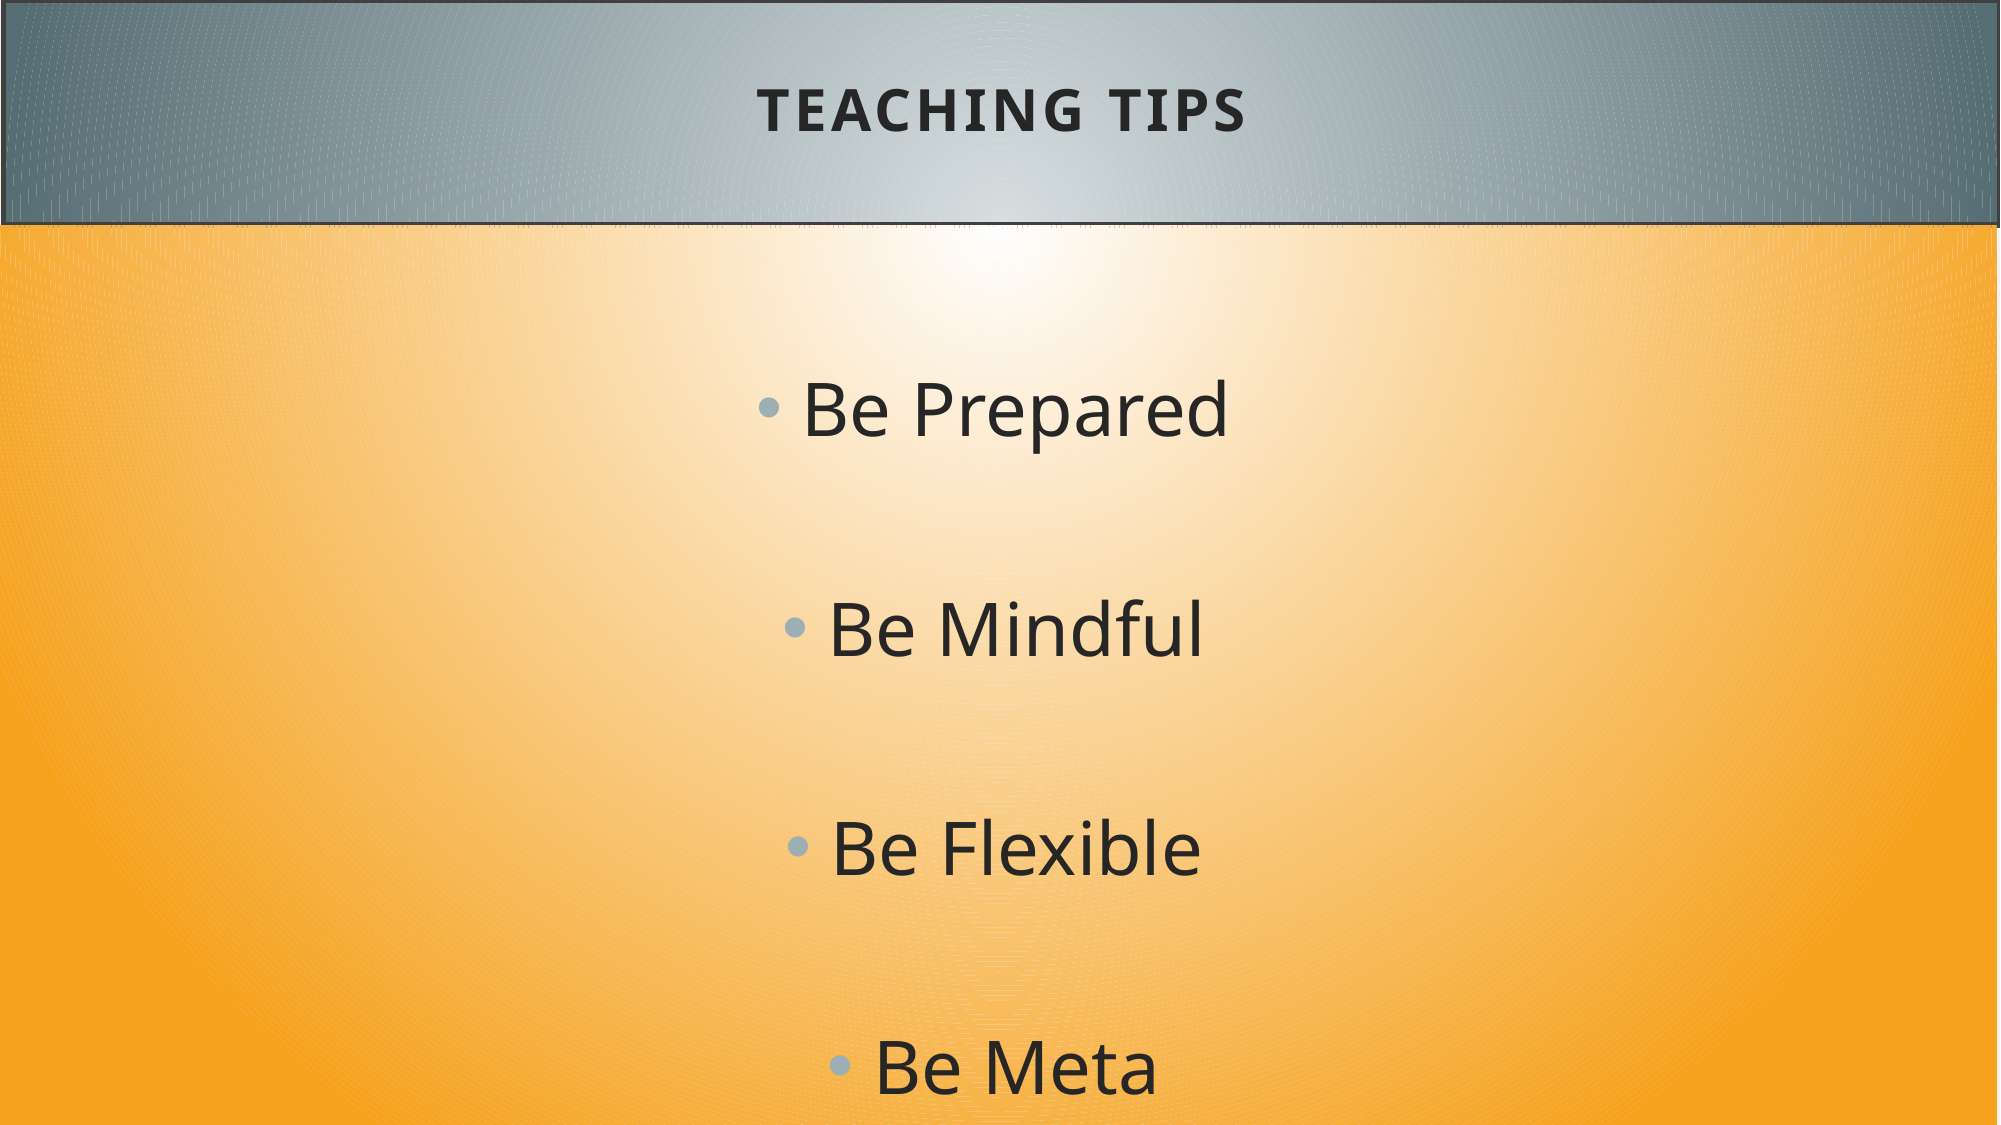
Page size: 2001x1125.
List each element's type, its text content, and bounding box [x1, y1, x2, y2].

title Teaching Tips [1, 0, 2000, 228]
list Be Prepared Be Mindful Be Flexible Be Meta [0, 224, 1997, 1125]
